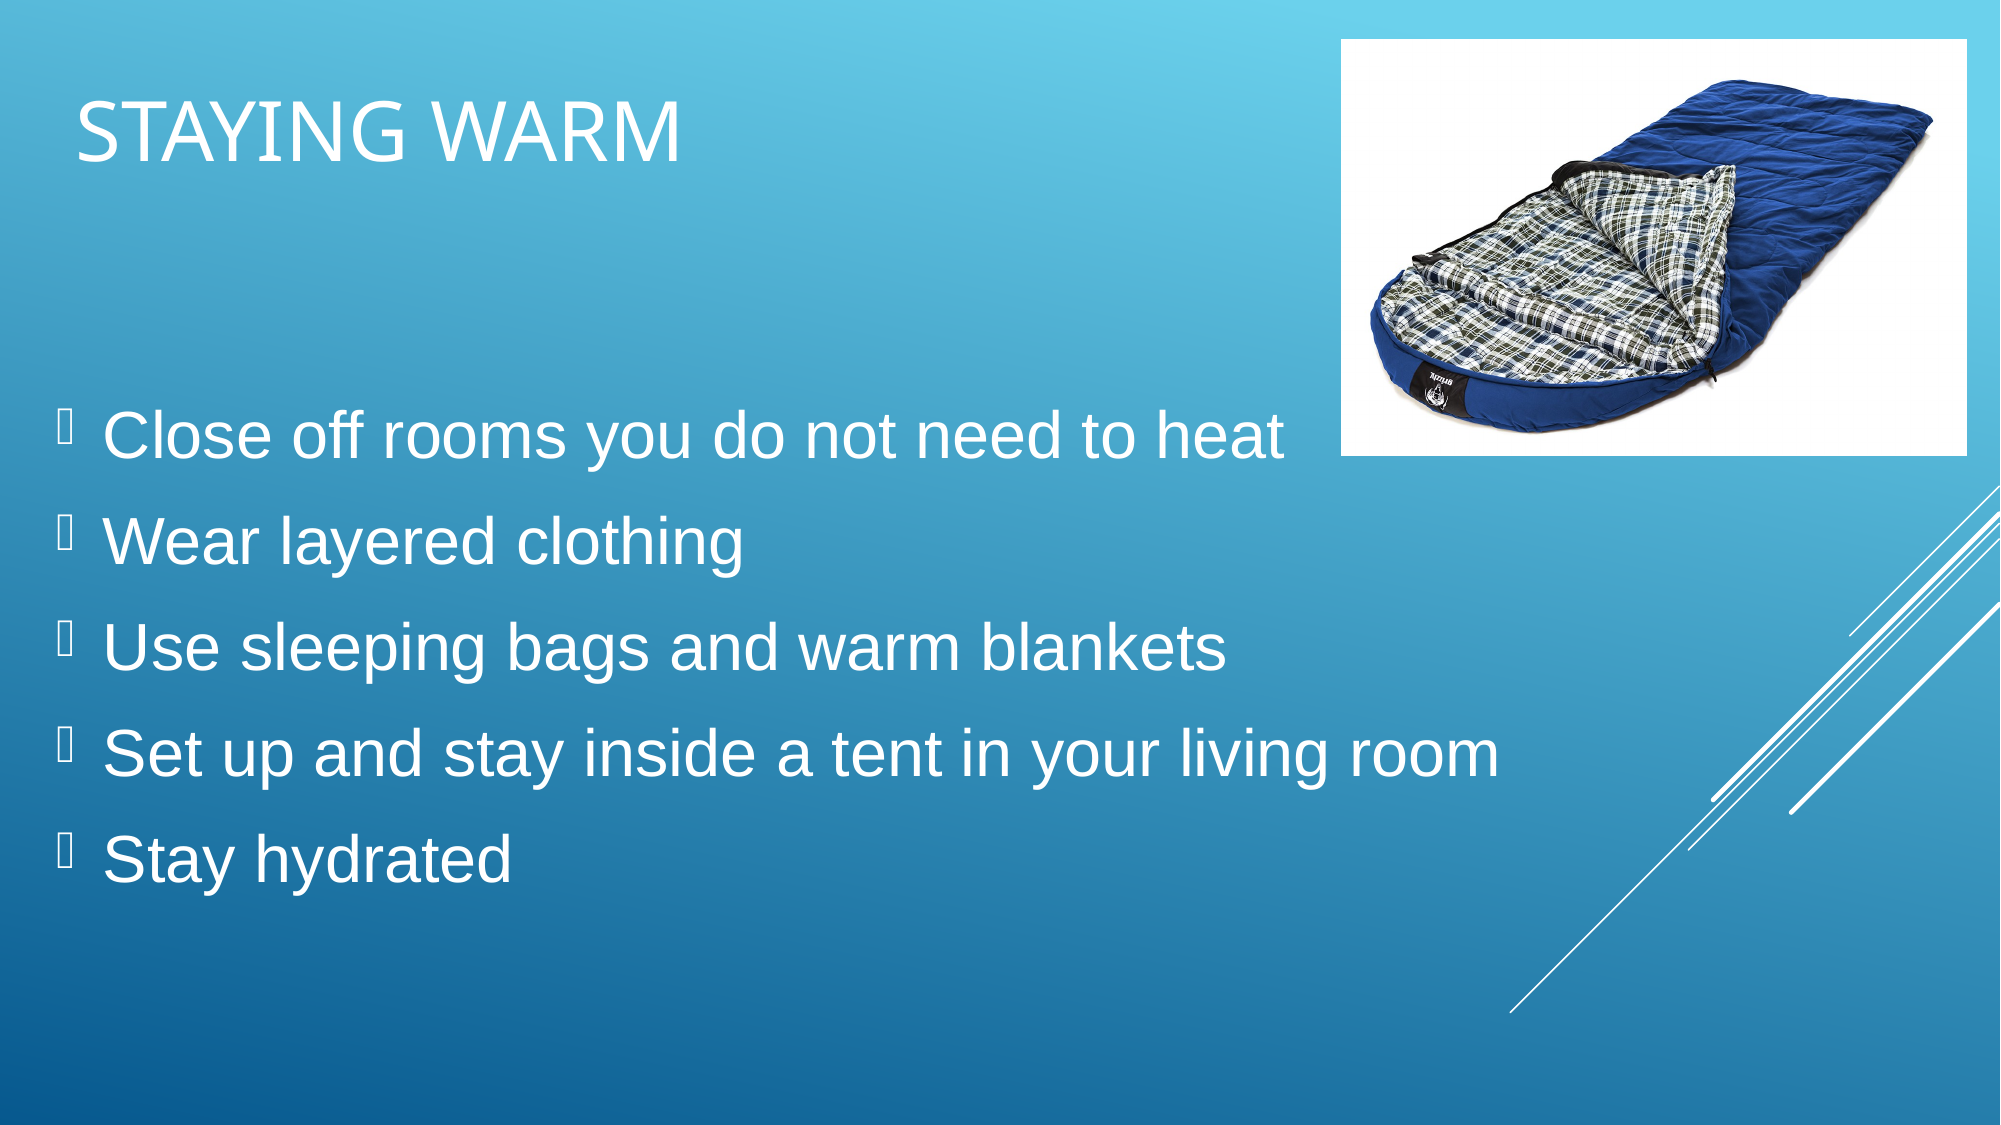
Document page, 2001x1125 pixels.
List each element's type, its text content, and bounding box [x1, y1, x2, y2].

list Close off rooms you do not need to heat Wear layered clothing Use sleeping bags and warm blankets Set up and stay inside a tent in your living room Stay hydrated [41, 205, 1643, 1083]
title Staying Warm [60, 51, 1341, 205]
picture [1341, 39, 1967, 456]
